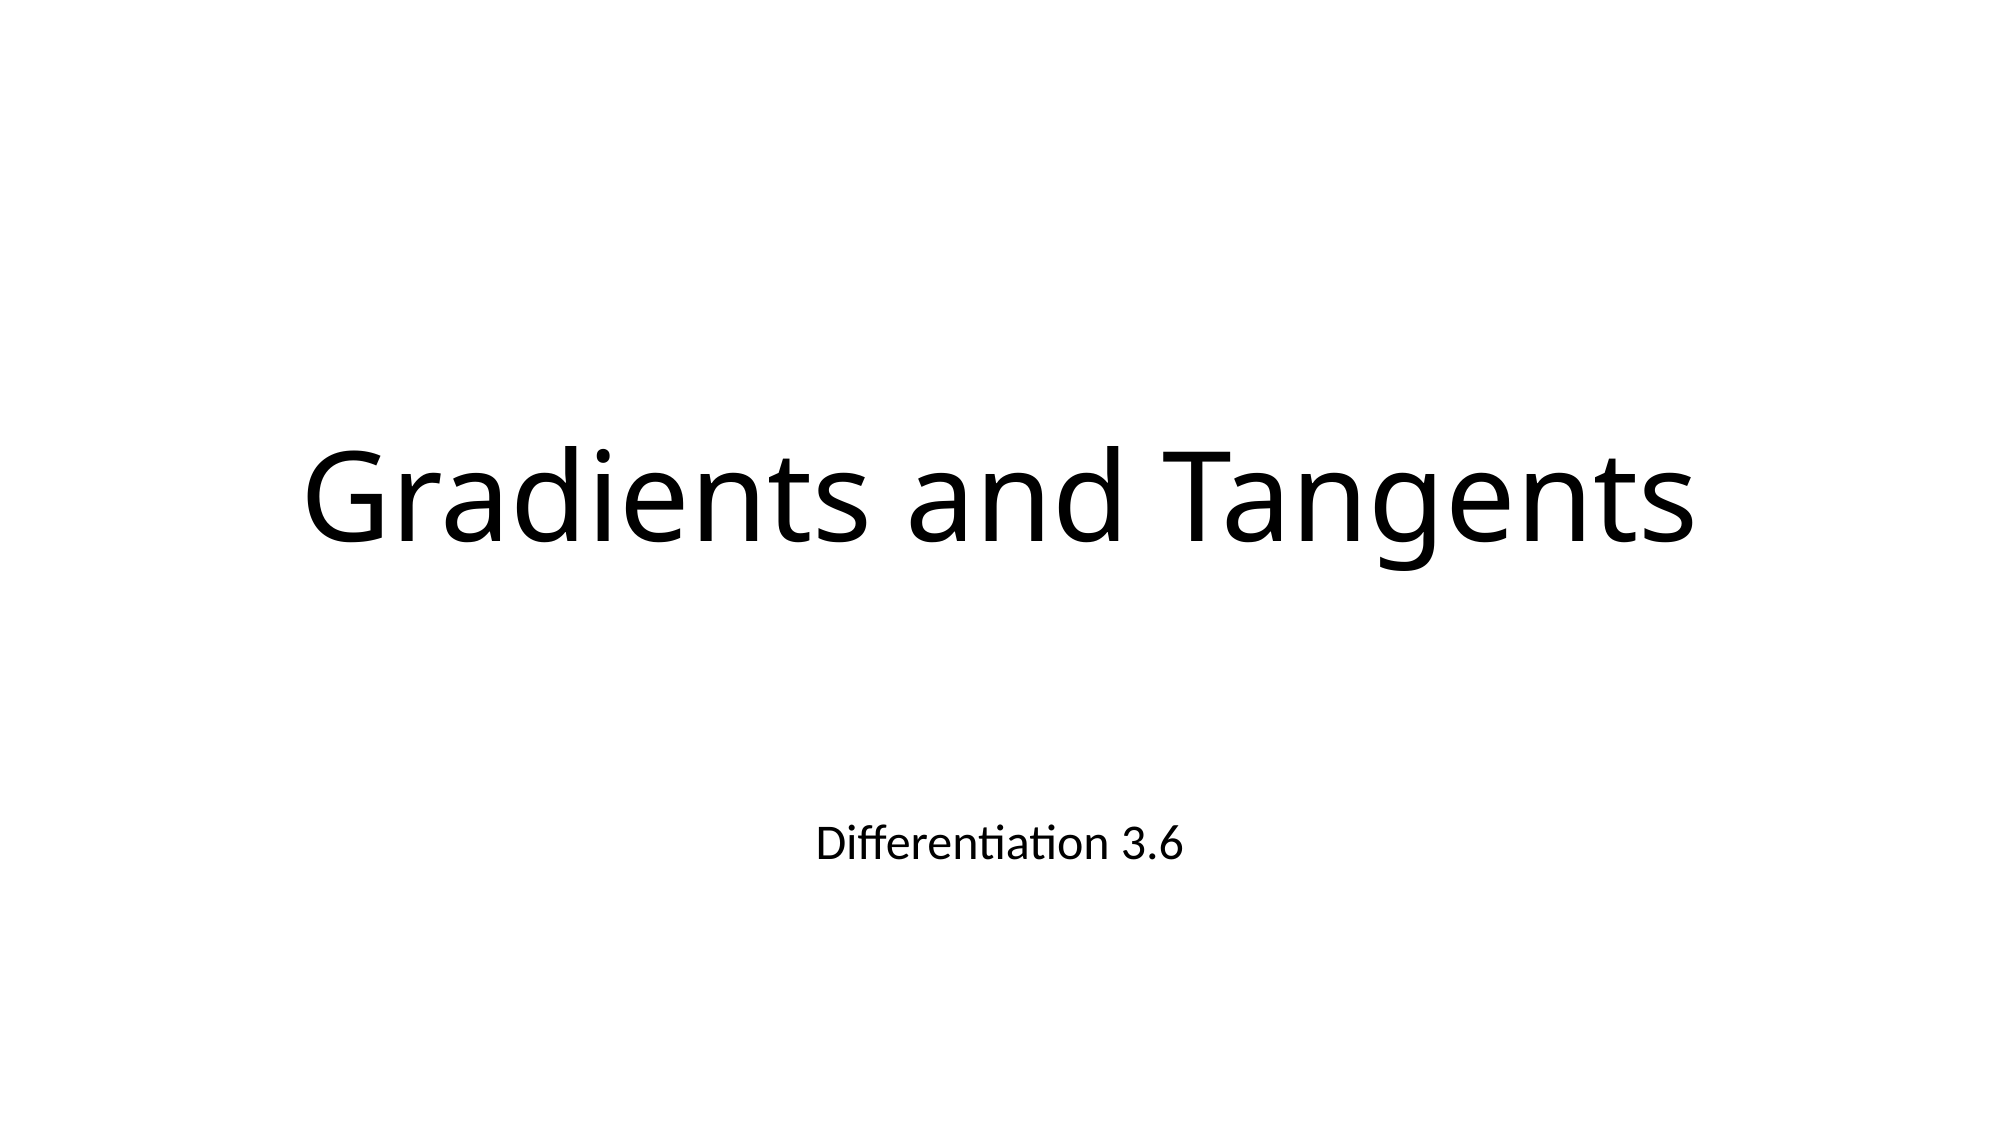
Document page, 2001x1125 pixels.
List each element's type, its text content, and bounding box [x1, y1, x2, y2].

title Gradients and Tangents [249, 184, 1750, 576]
subtitle Differentiation 3.6 [249, 808, 1750, 881]
